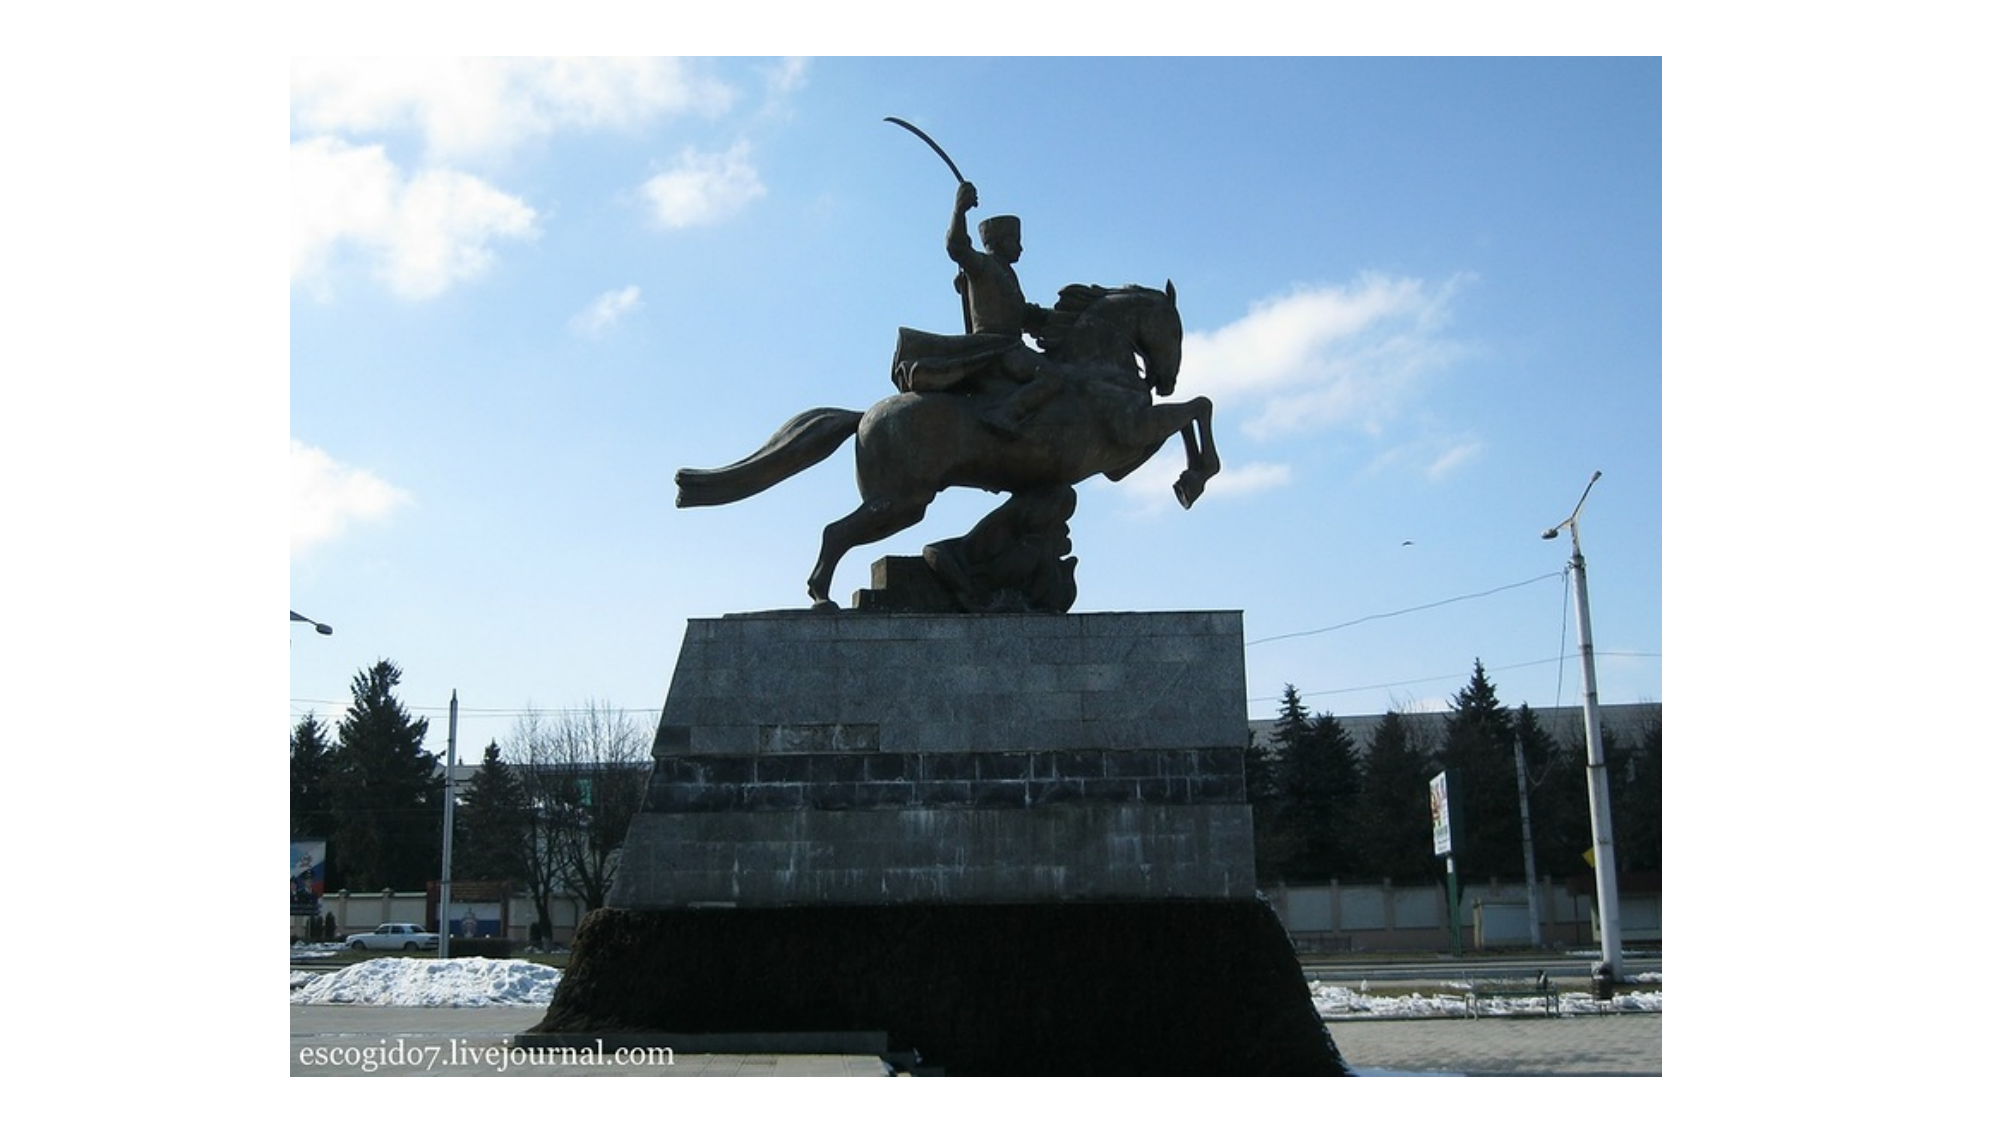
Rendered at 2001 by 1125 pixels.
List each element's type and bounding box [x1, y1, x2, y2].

picture [290, 56, 1662, 1077]
